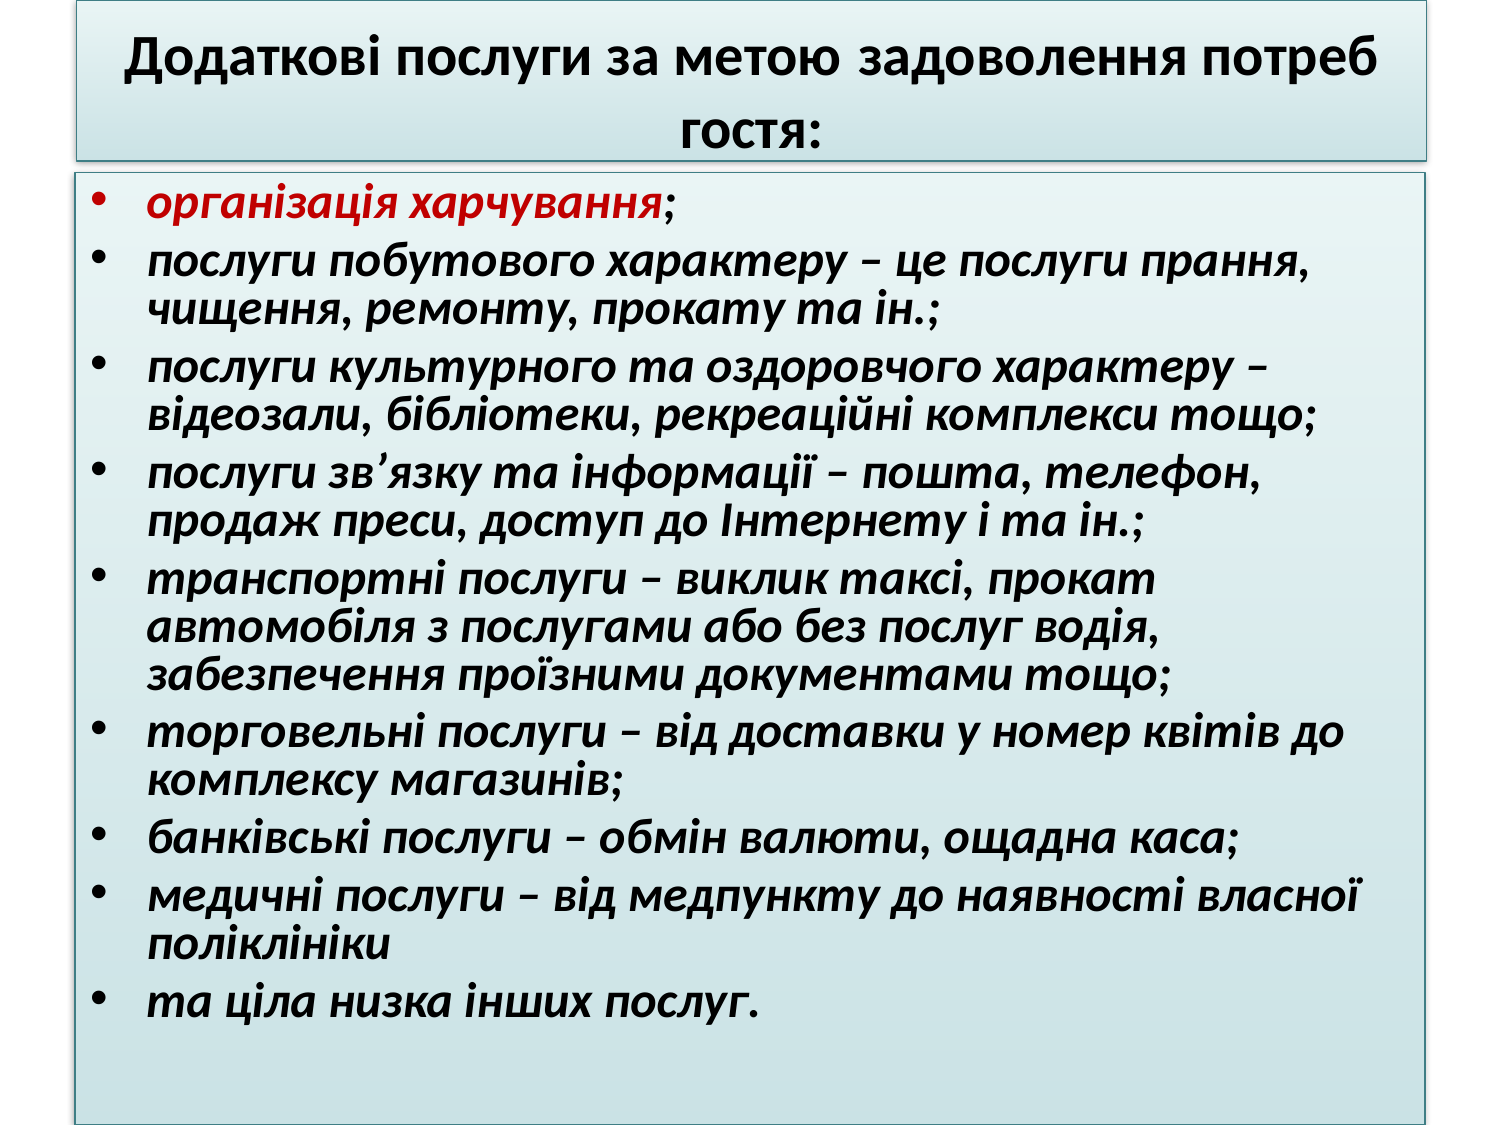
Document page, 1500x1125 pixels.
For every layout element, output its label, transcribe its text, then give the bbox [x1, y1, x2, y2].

title Додаткові послуги за метою задоволення потреб гостя: [76, 0, 1427, 162]
list організація харчування; послуги побутового характеру – це послуги прання, чищення, ремонту, прокату та ін.; послуги культурного та оздоровчого характеру – відеозали, бібліотеки, рекреаційні комплекси тощо; послуги зв’язку та інформації – пошта, телефон, продаж преси, доступ до Інтернету і та ін.; транспортні послуги – виклик таксі, прокат автомобіля з послугами або без послуг водія, забезпечення проїзними документами тощо; торговельні послуги – від доставки у номер квітів до комплексу магазинів; банківські послуги – обмін валюти, ощадна каса; медичні послуги – від медпункту до наявності власної поліклініки та ціла низка інших послуг. [74, 172, 1426, 1125]
